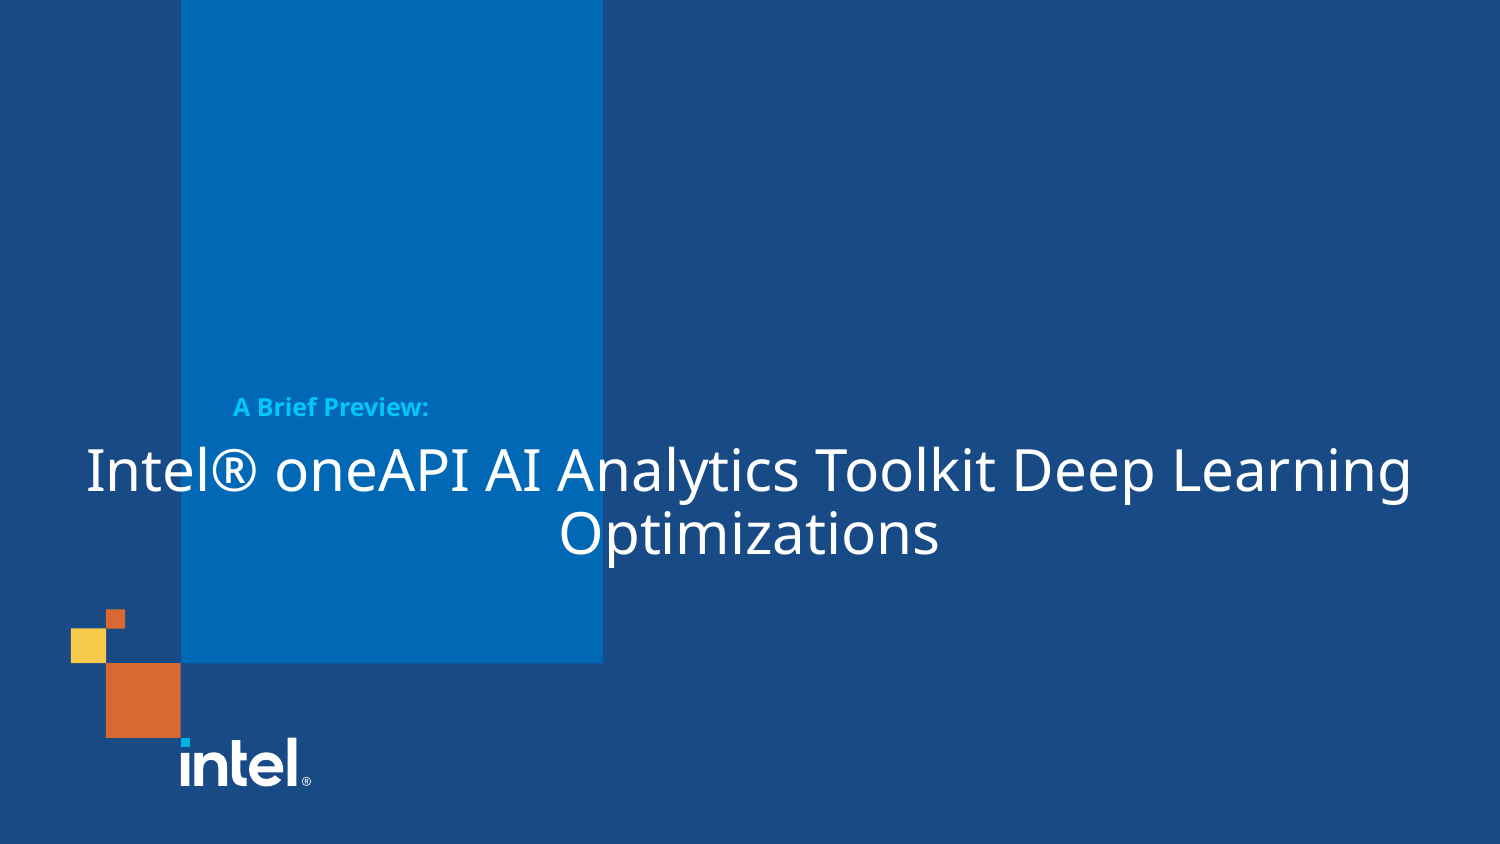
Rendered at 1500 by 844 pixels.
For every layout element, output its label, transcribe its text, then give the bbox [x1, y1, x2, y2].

list A Brief Preview: [232, 391, 1500, 430]
title Intel® oneAPI AI Analytics Toolkit Deep Learning Optimizations [74, 440, 1426, 576]
